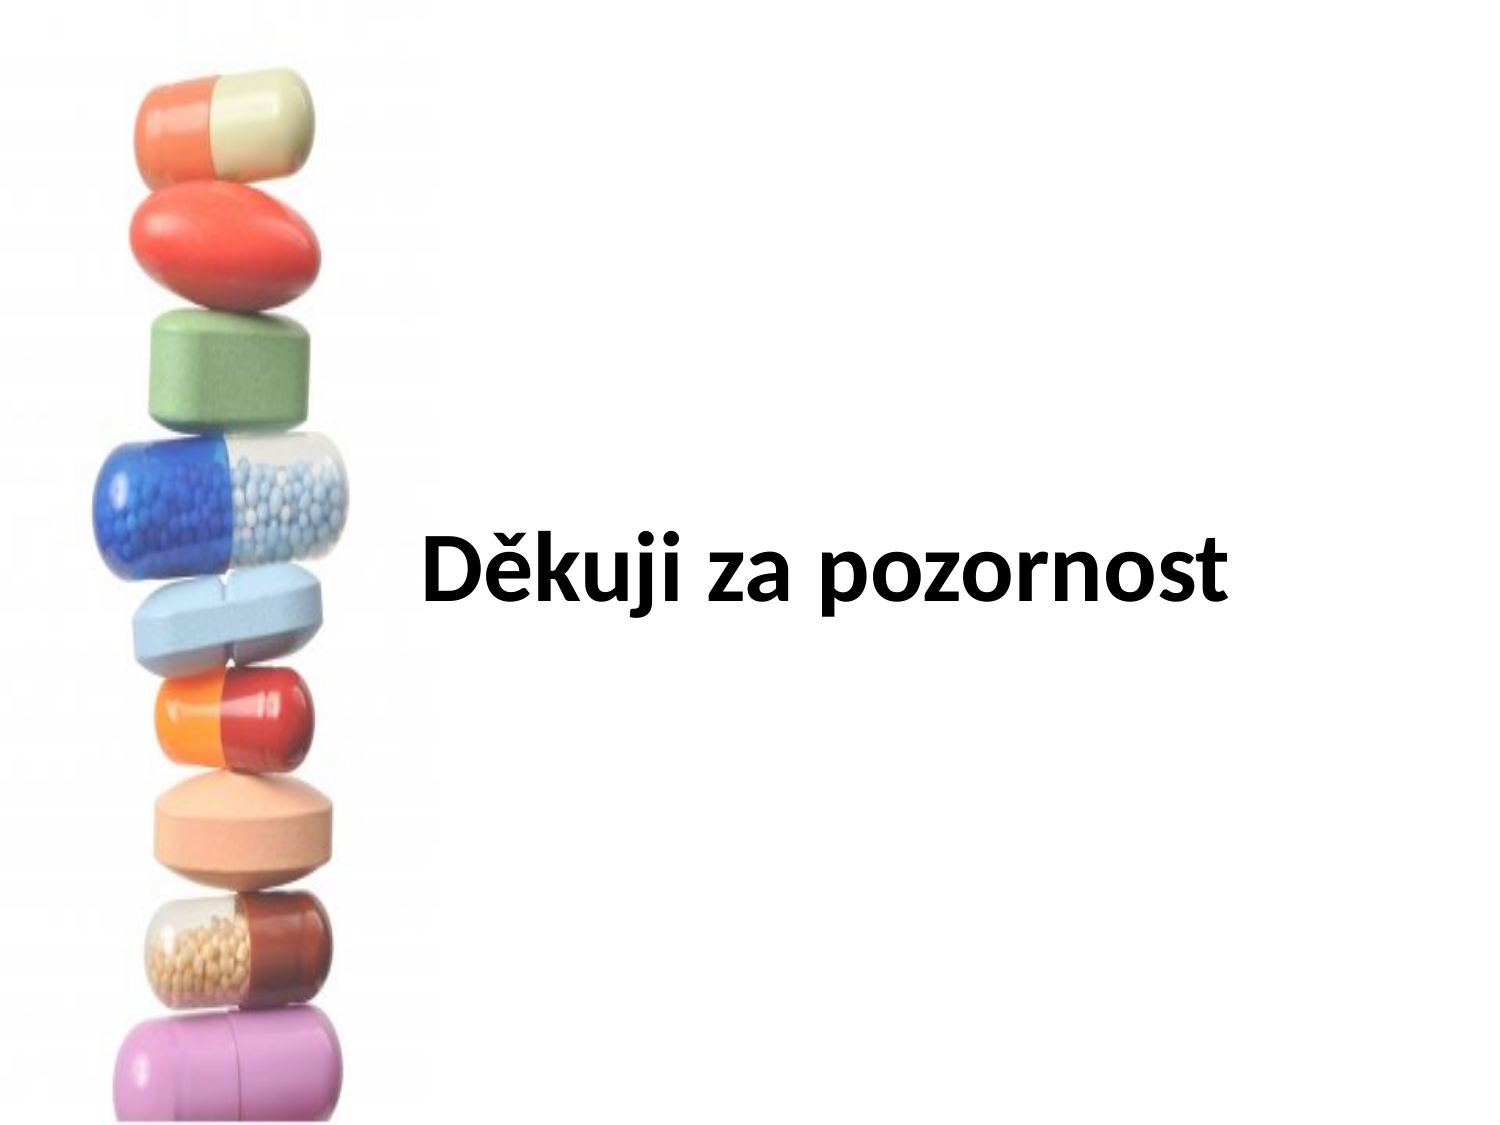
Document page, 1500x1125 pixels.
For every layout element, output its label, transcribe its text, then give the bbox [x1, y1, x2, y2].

table_cell po dialýze [0, 0, 1500, 1125]
text_box Děkuji za pozornost [253, 494, 1247, 629]
